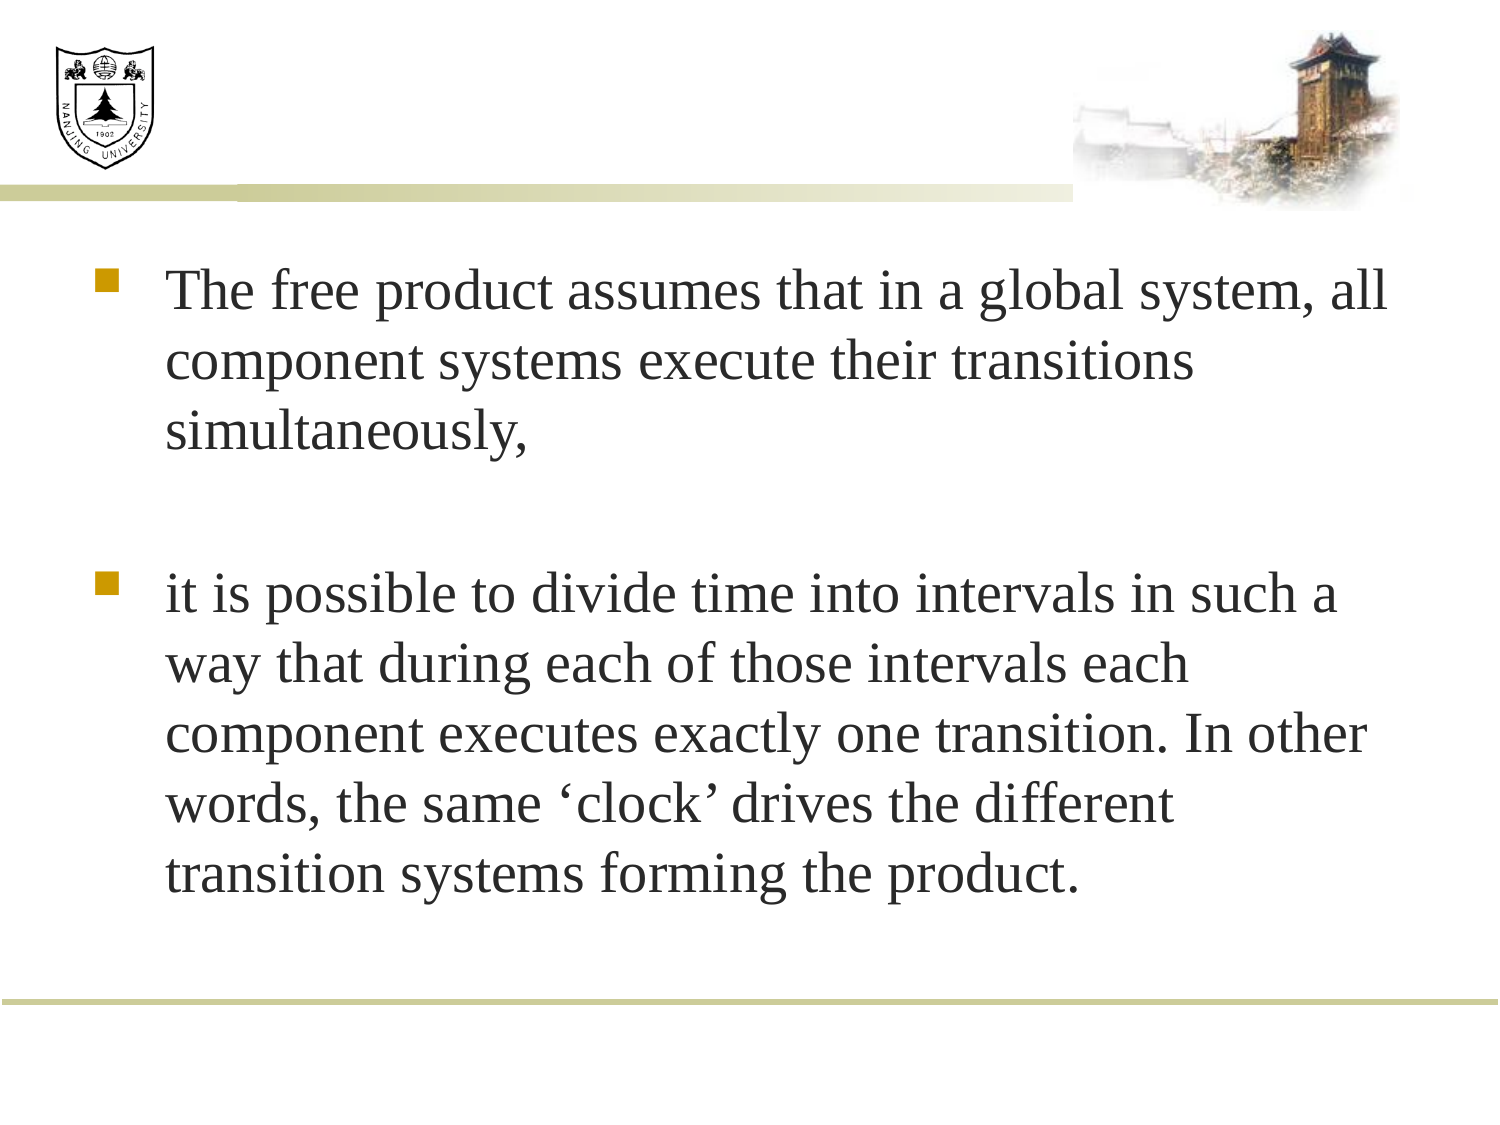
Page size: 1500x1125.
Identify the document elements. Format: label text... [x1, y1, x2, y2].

picture [1073, 30, 1400, 211]
list The free product assumes that in a global system, all component systems execute their transitions simultaneously, it is possible to divide time into intervals in such a way that during each of those intervals each component executes exactly one transition. In other words, the same ‘clock’ drives the different transition systems forming the product. [76, 243, 1413, 965]
picture [50, 42, 160, 173]
picture [2, 999, 1498, 1005]
